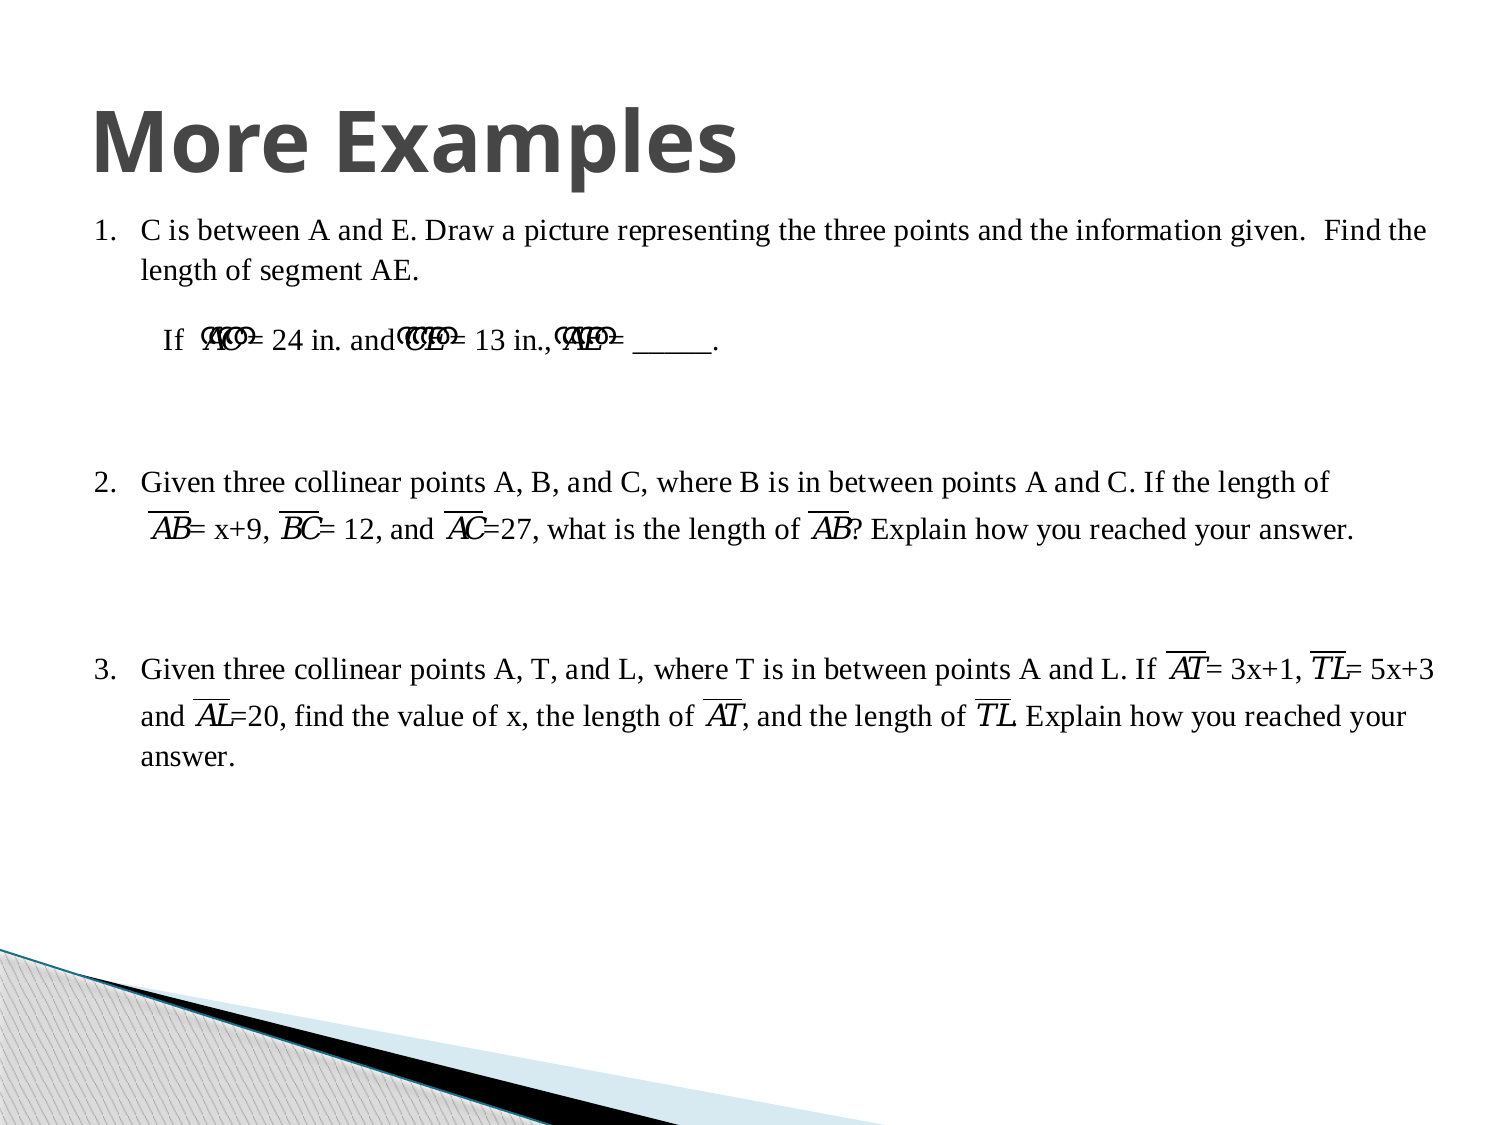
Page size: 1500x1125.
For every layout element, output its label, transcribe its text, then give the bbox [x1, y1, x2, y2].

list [46, 212, 1446, 876]
title More Examples [75, 45, 1425, 212]
